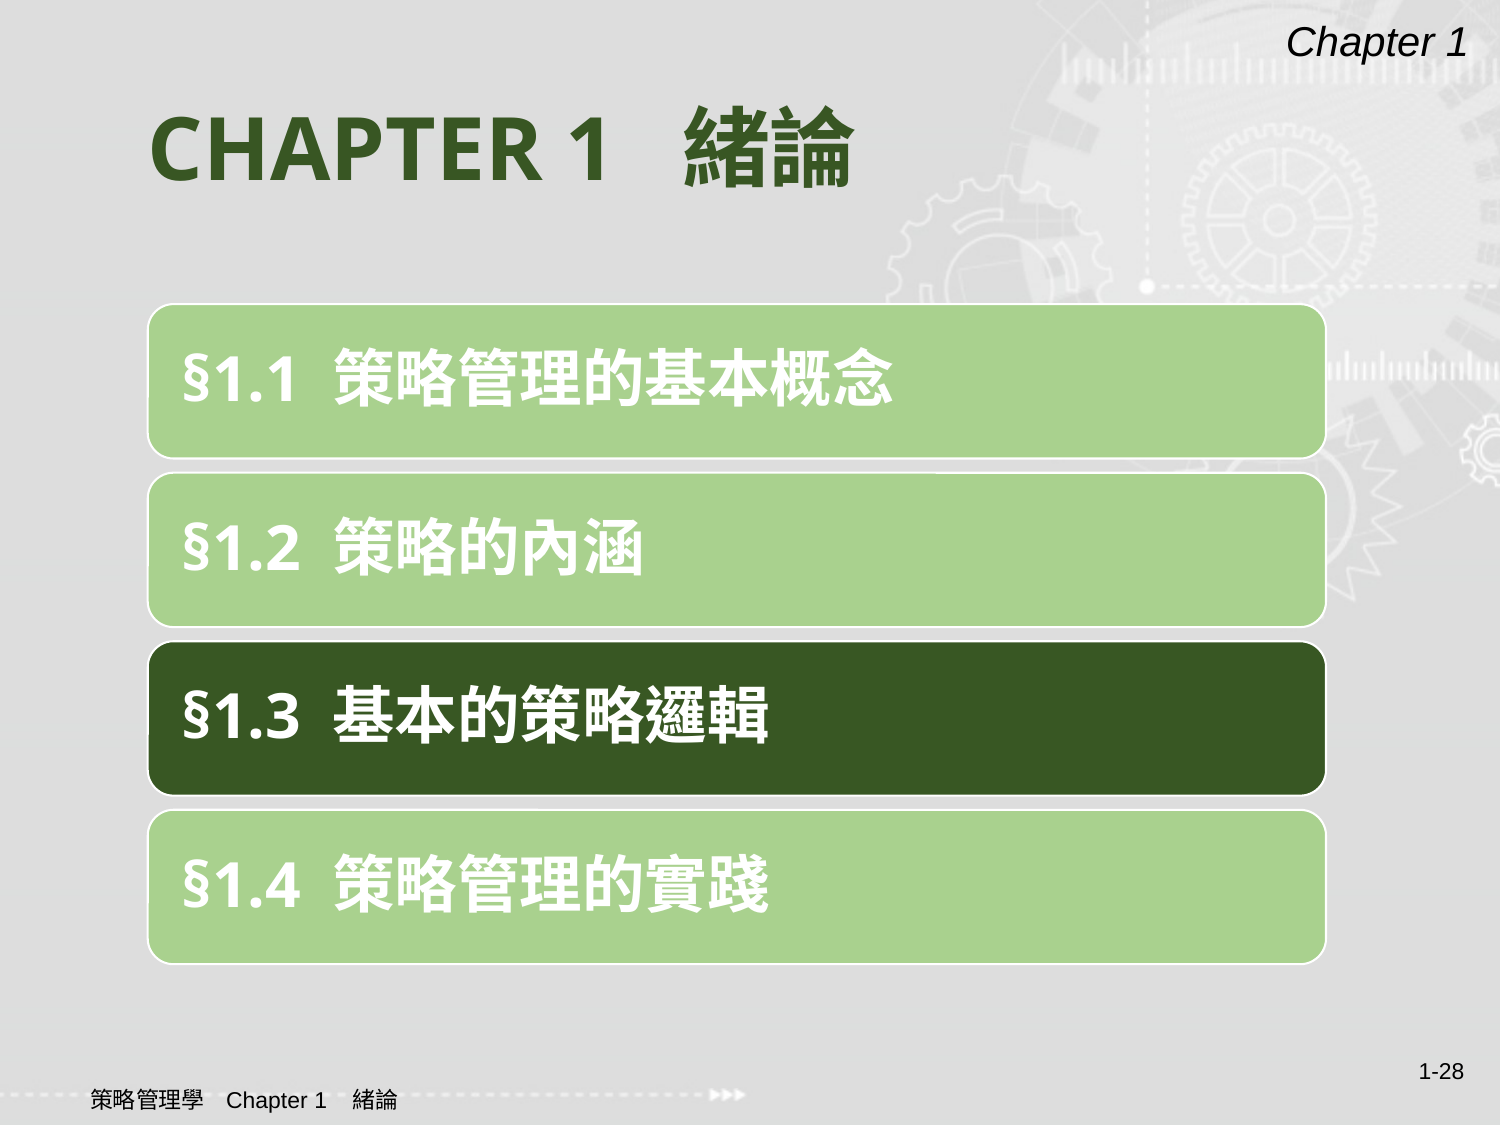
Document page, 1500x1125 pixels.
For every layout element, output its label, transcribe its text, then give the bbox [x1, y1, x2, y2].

text_box Chapter 1 [1271, 7, 1485, 73]
picture [0, 0, 1500, 1125]
slide_number 1-28 [1059, 1047, 1480, 1094]
slide_number 策略管理學 Chapter 1 緒論 [75, 1073, 707, 1125]
title CHAPTER 1 緒論 [132, 90, 1379, 214]
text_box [147, 300, 1326, 968]
